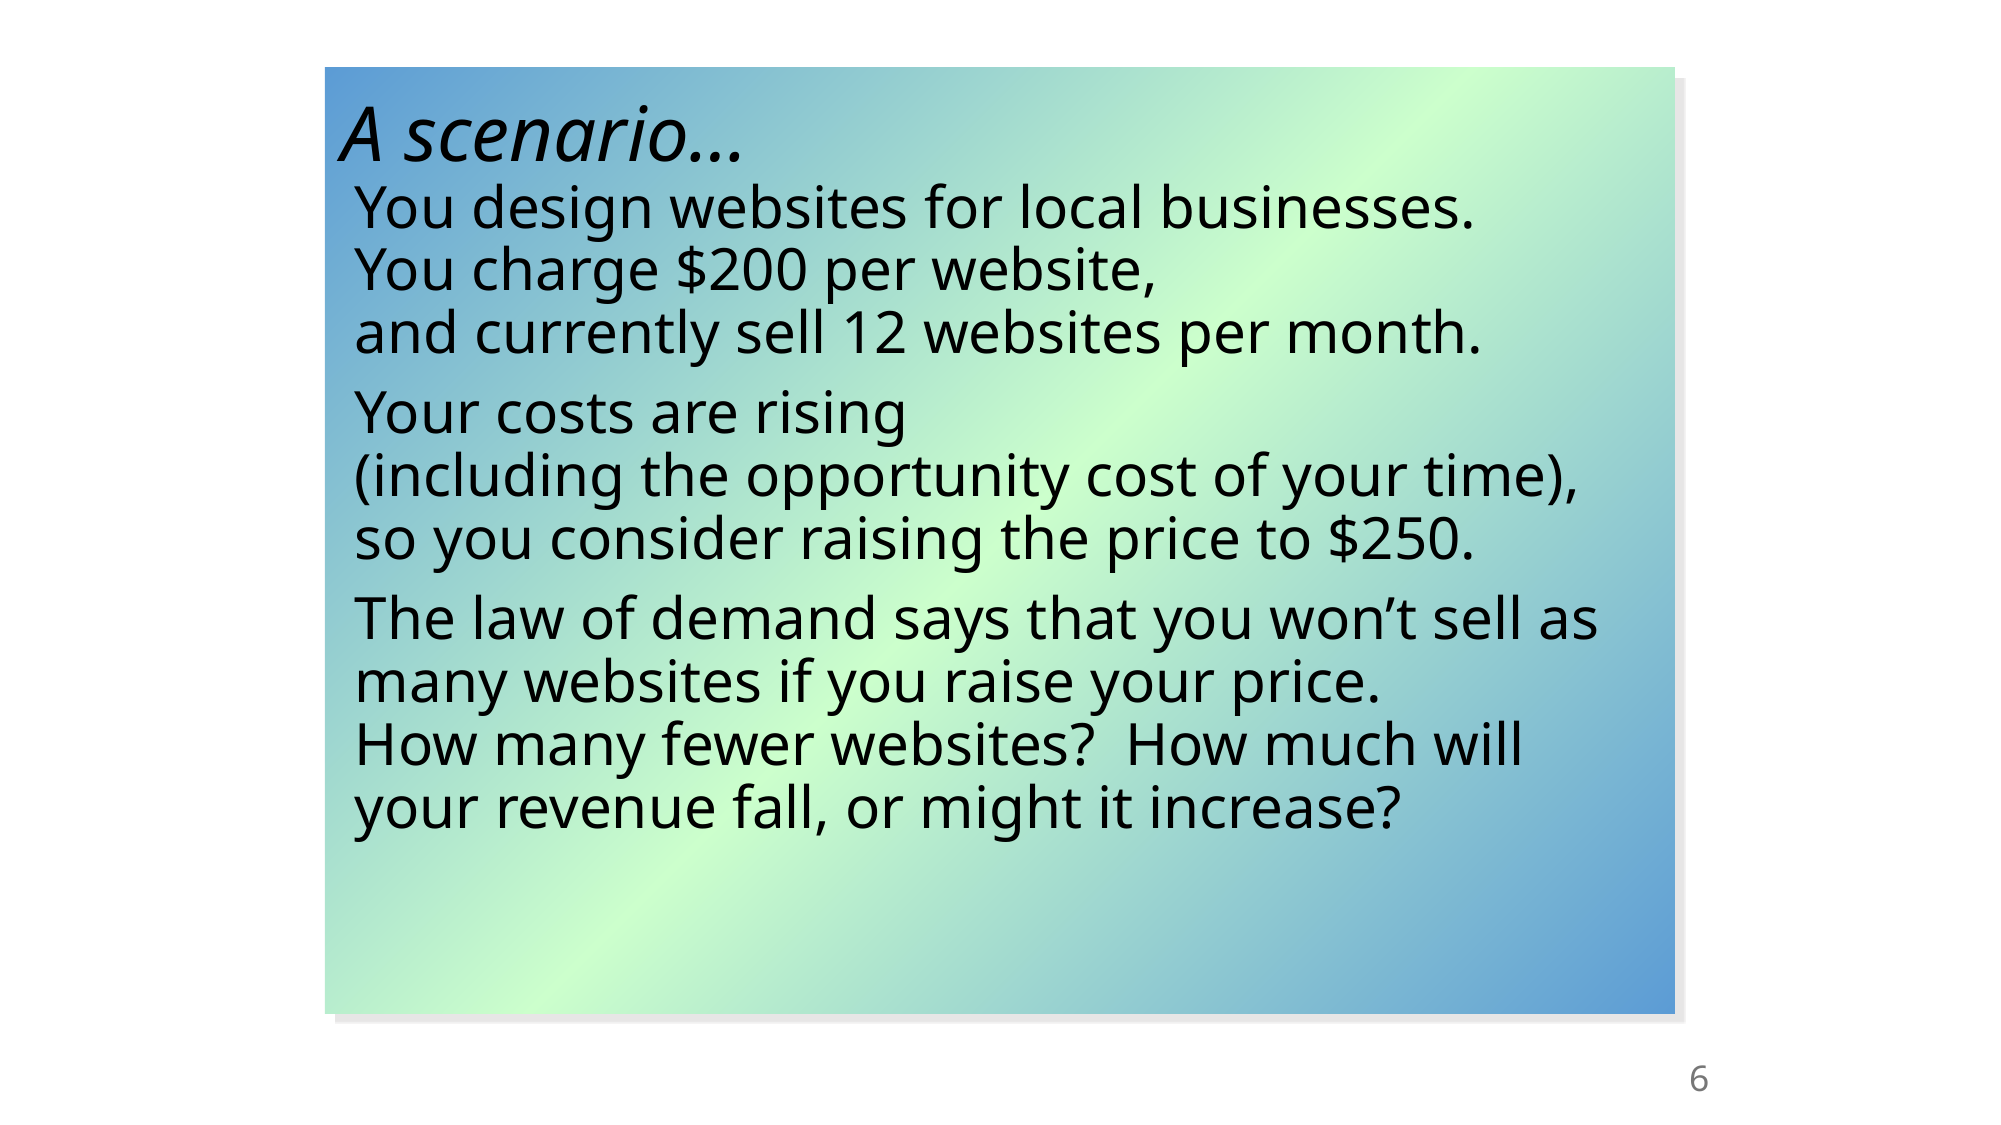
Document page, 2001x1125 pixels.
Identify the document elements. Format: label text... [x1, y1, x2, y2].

text_box 6 [1611, 1048, 1725, 1110]
title A scenario… [326, 77, 1677, 185]
list You design websites for local businesses. You charge $200 per website, and currently sell 12 websites per month. Your costs are rising (including the opportunity cost of your time), so you consider raising the price to $250. The law of demand says that you won’t sell as many websites if you raise your price. How many fewer websites? How much will your revenue fall, or might it increase? [324, 67, 1675, 1014]
